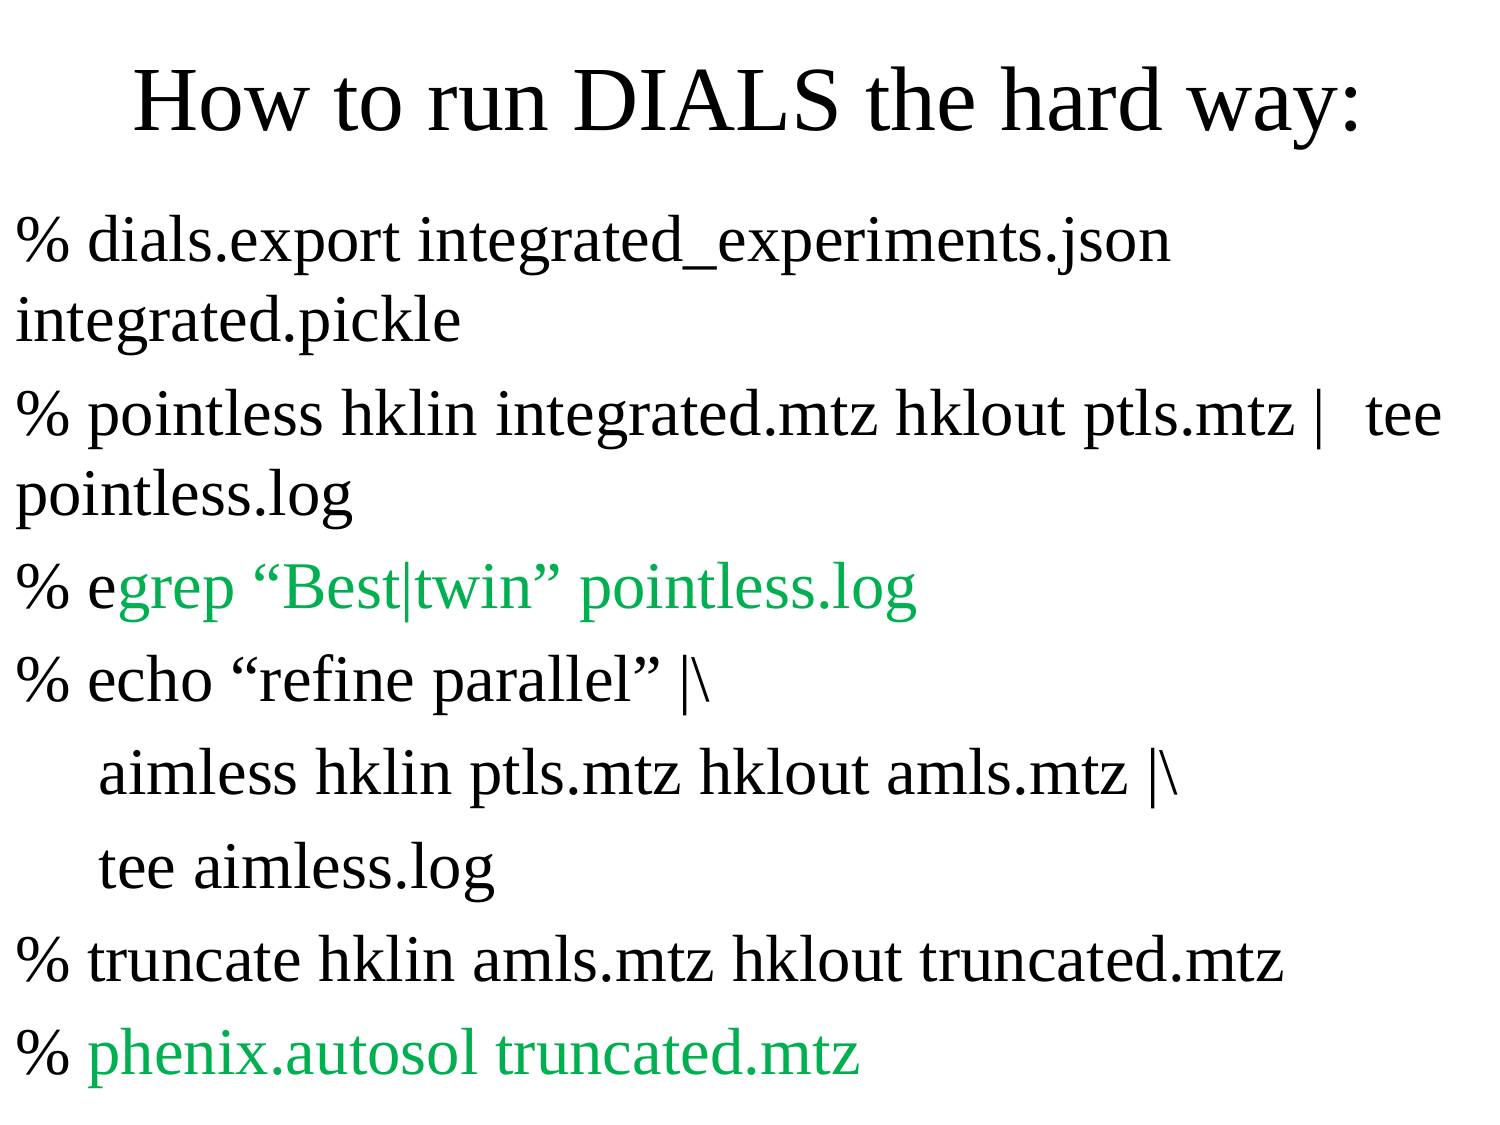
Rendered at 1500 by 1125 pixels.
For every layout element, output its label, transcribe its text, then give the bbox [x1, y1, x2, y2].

title How to run DIALS the hard way: [0, 0, 1500, 188]
list % dials.export integrated_experiments.json integrated.pickle % pointless hklin integrated.mtz hklout ptls.mtz | tee pointless.log % egrep “Best|twin” pointless.log % echo “refine parallel” |\ aimless hklin ptls.mtz hklout amls.mtz |\ tee aimless.log % truncate hklin amls.mtz hklout truncated.mtz % phenix.autosol truncated.mtz [0, 187, 1488, 1100]
